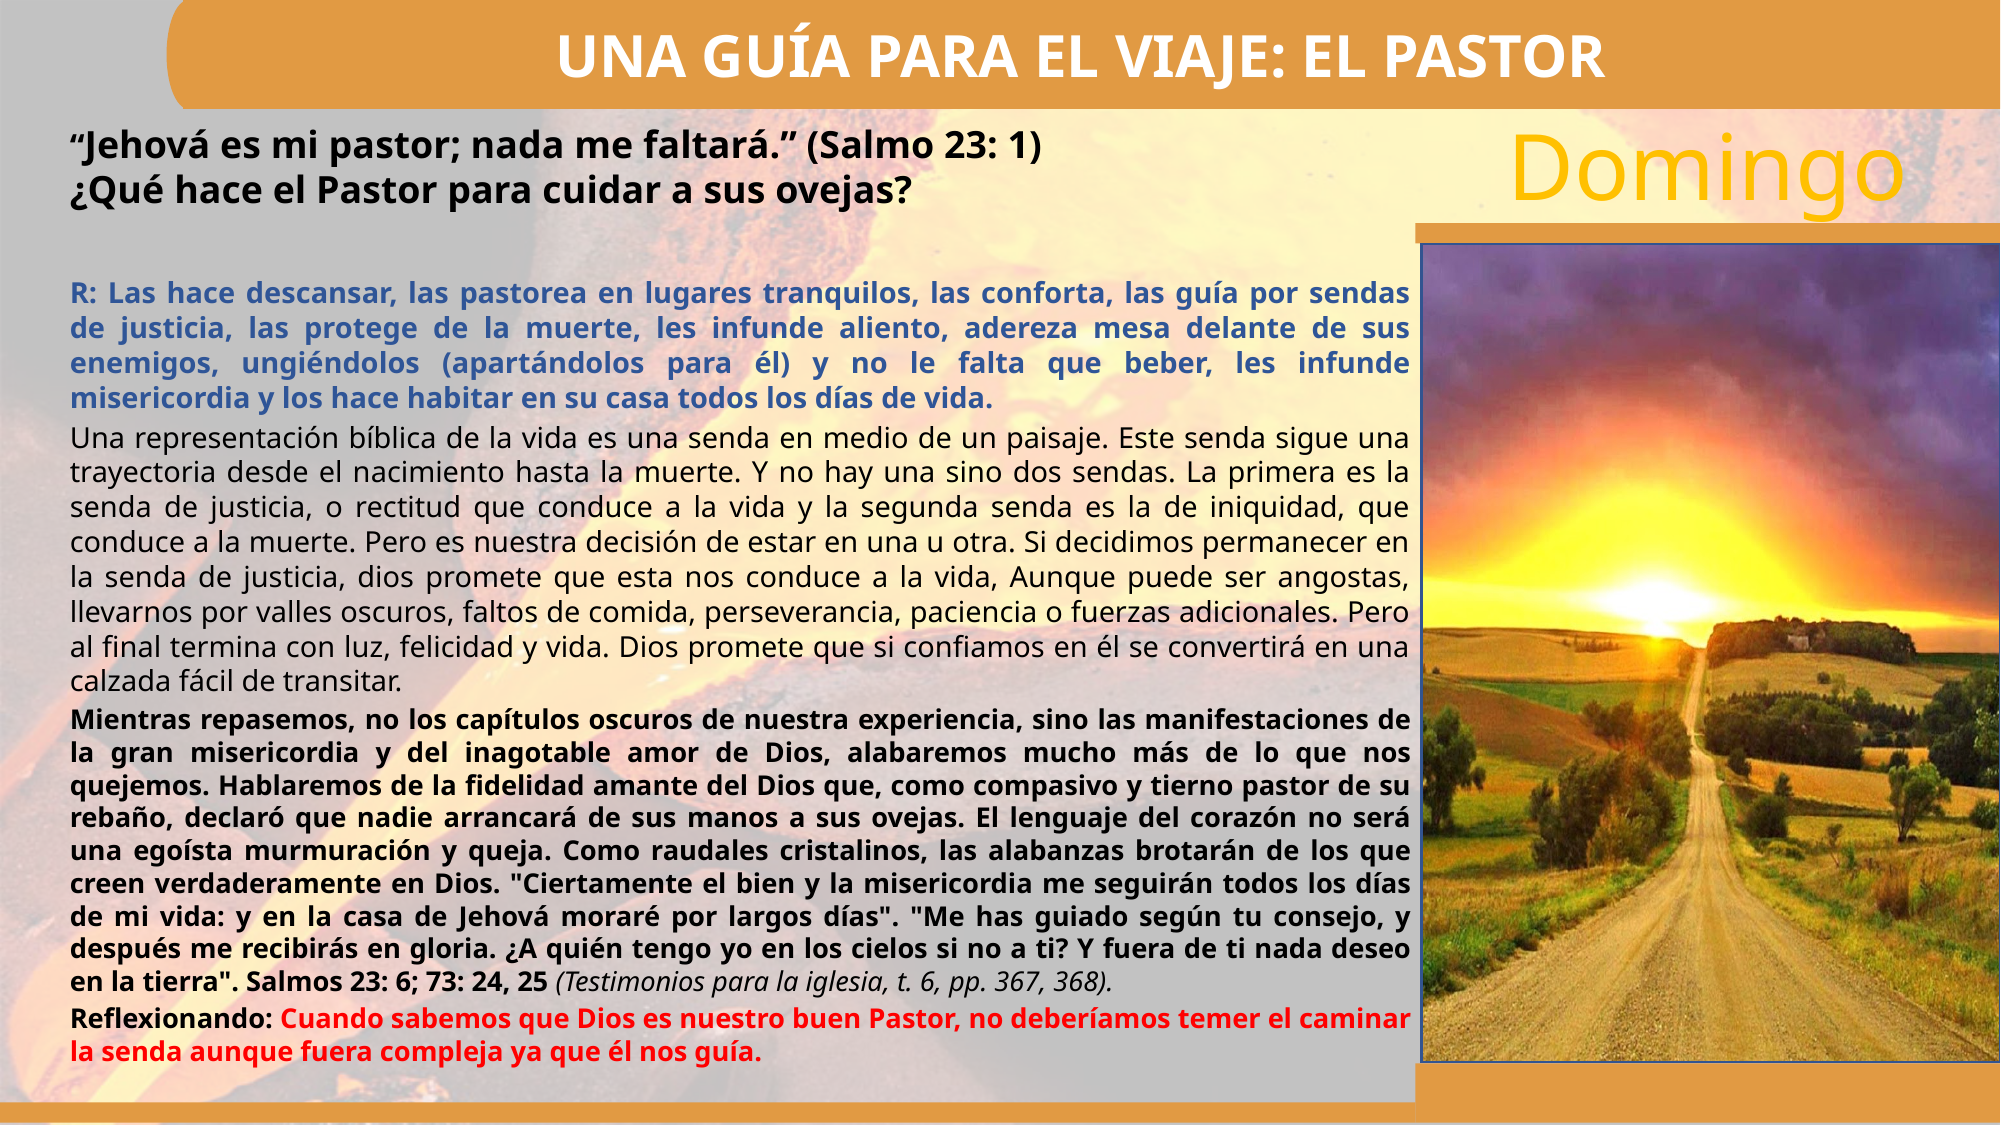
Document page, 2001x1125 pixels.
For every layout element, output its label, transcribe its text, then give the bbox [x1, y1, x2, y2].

text_box UNA GUÍA PARA EL VIAJE: EL PASTOR [161, 11, 2000, 97]
text_box [1420, 243, 2000, 1063]
text_box “Jehová es mi pastor; nada me faltará.” (Salmo 23: 1) ¿Qué hace el Pastor para cuidar a sus ovejas? [55, 113, 1422, 219]
text_box R: Las hace descansar, las pastorea en lugares tranquilos, las conforta, las guía por sendas de justicia, las protege de la muerte, les infunde aliento, adereza mesa delante de sus enemigos, ungiéndolos (apartándolos para él) y no le falta que beber, les infunde misericordia y los hace habitar en su casa todos los días de vida. Una representación bíblica de la vida es una senda en medio de un paisaje. Este senda sigue una trayectoria desde el nacimiento hasta la muerte. Y no hay una sino dos sendas. La primera es la senda de justicia, o rectitud que conduce a la vida y la segunda senda es la de iniquidad, que conduce a la muerte. Pero es nuestra decisión de estar en una u otra. Si decidimos permanecer en la senda de justicia, dios promete que esta nos conduce a la vida, Aunque puede ser angostas, llevarnos por valles oscuros, faltos de comida, perseverancia, paciencia o fuerzas adicionales. Pero al final termina con luz, felicidad y vida. Dios promete que si confiamos en él se convertirá en una calzada fácil de transitar. Mientras repasemos, no los capítulos oscuros de nuestra experiencia, sino las manifestaciones de la gran misericordia y del inagotable amor de Dios, alabaremos mucho más de lo que nos quejemos. Hablaremos de la fidelidad amante del Dios que, como compasivo y tierno pastor de su rebaño, declaró que nadie arrancará de sus manos a sus ovejas. El lenguaje del corazón no será una egoísta murmuración y queja. Como raudales cristalinos, las alabanzas brotarán de los que creen verdaderamente en Dios. "Ciertamente el bien y la misericordia me seguirán todos los días de mi vida: y en la casa de Jehová moraré por largos días". "Me has guiado según tu consejo, y después me recibirás en gloria. ¿A quién tengo yo en los cielos si no a ti? Y fuera de ti nada deseo en la tierra". Salmos 23: 6; 73: 24, 25 (Testimonios para la iglesia, t. 6, pp. 367, 368). Reflexionando: Cuando sabemos que Dios es nuestro buen Pastor, no deberíamos temer el caminar la senda aunque fuera compleja ya que él nos guía. [55, 267, 1427, 1086]
